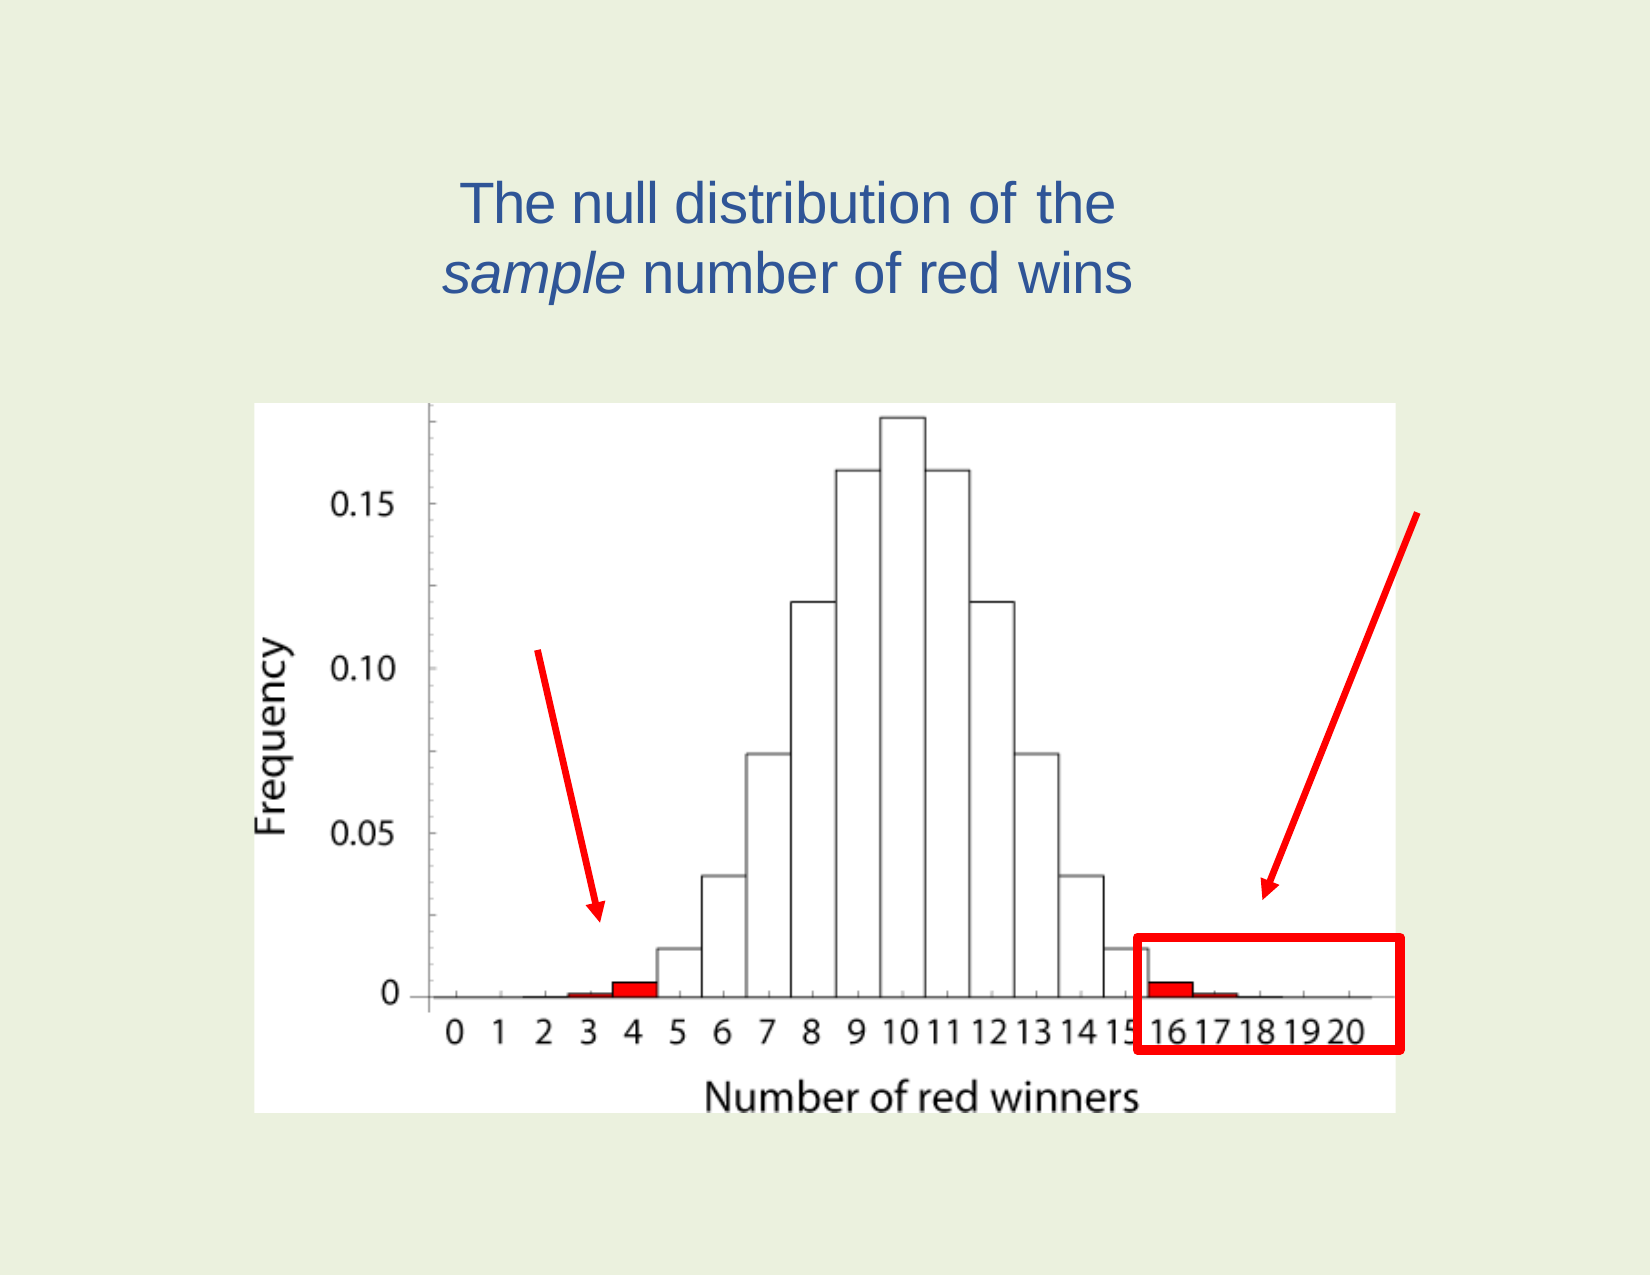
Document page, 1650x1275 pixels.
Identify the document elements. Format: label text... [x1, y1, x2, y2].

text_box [1262, 512, 1418, 901]
text_box The null distribution of the sample number of red wins [194, 162, 1380, 305]
text_box [254, 403, 1396, 1113]
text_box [537, 649, 601, 923]
text_box [1135, 935, 1402, 1052]
